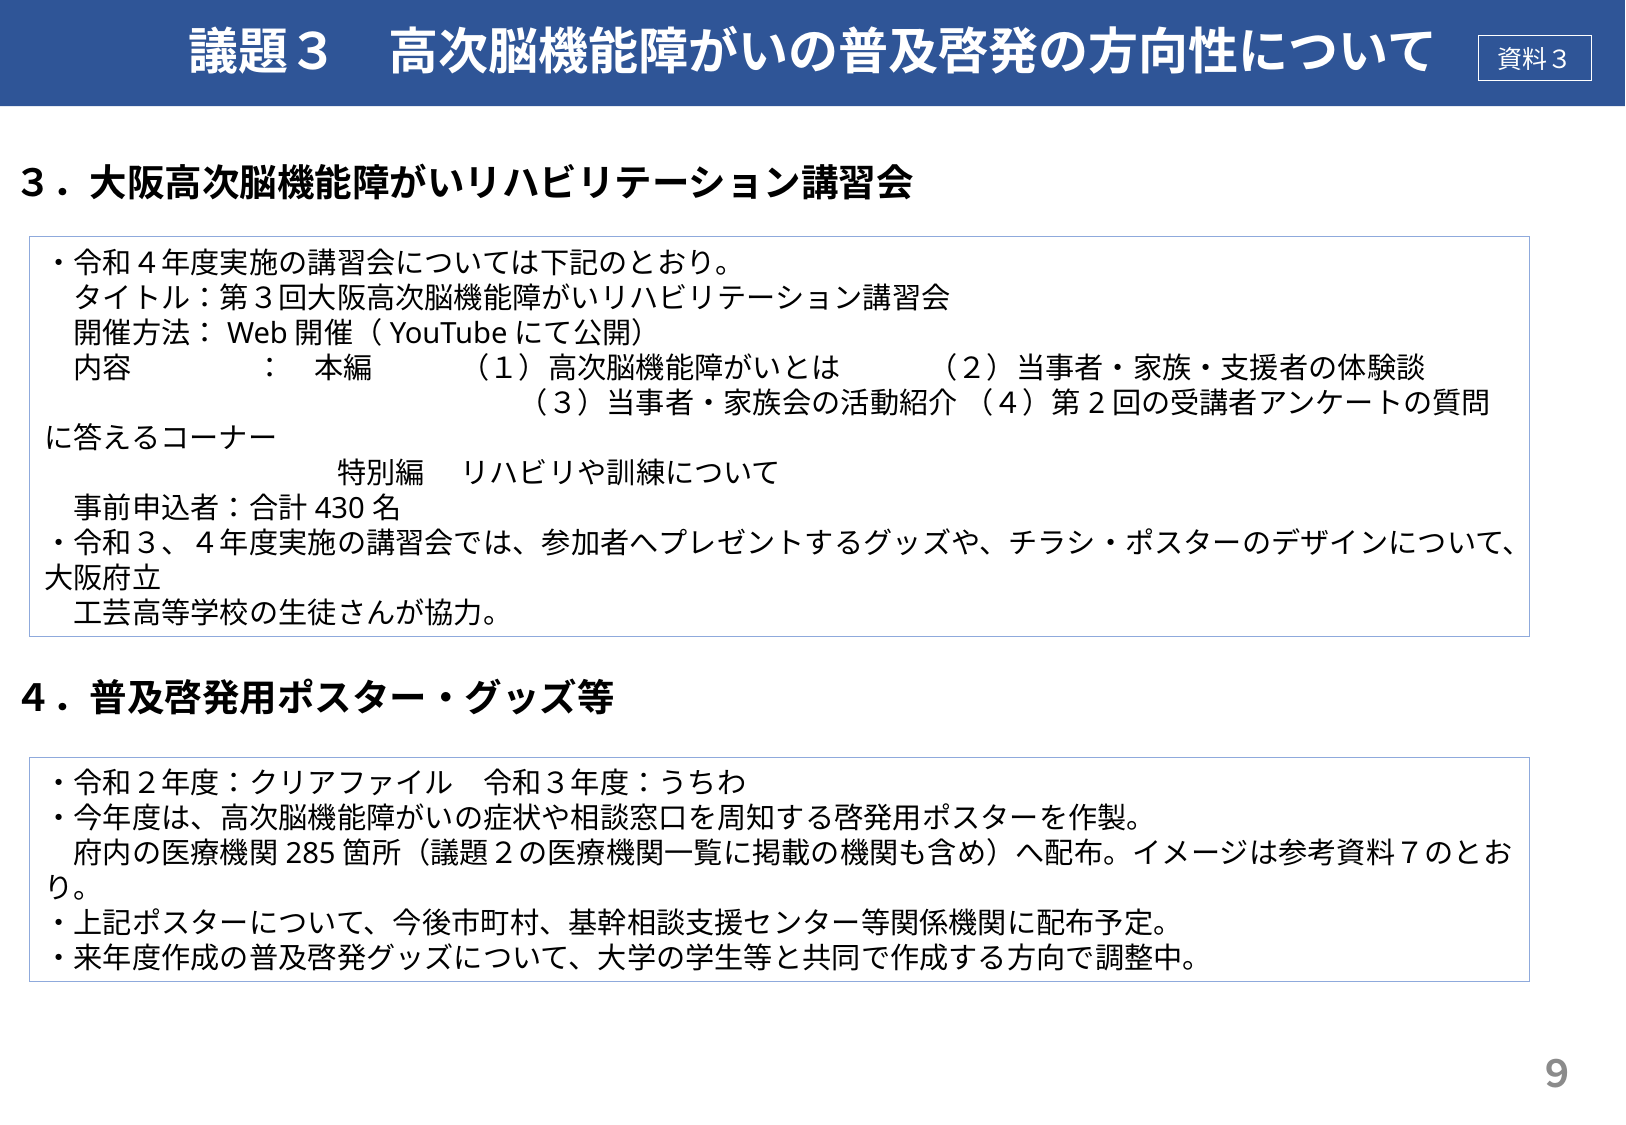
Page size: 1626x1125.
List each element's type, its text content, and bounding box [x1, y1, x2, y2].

title 議題３ 高次脳機能障がいの普及啓発の方向性について [0, 0, 1625, 106]
slide_number ９ [1225, 1042, 1592, 1103]
text_box 資料３ [1478, 35, 1592, 81]
text_box ３．大阪高次脳機能障がいリハビリテーション講習会 ４．普及啓発用ポスター・グッズ等 [0, 106, 1625, 726]
text_box ・令和４年度実施の講習会については下記のとおり。 タイトル：第３回大阪高次脳機能障がいリハビリテーション講習会 開催方法：Web開催（YouTubeにて公開） 内容 ： 本編 （１）高次脳機能障がいとは （２）当事者・家族・支援者の体験談 （３）当事者・家族会の活動紹介 （４）第2回の受講者アンケートの質問に答えるコーナー 特別編 リハビリや訓練について 事前申込者：合計430名 ・令和３、４年度実施の講習会では、参加者へプレゼントするグッズや、チラシ・ポスターのデザインについて、大阪府立 工芸高等学校の生徒さんが協力。 [29, 236, 1530, 637]
text_box ・令和２年度：クリアファイル 令和３年度：うちわ ・今年度は、高次脳機能障がいの症状や相談窓口を周知する啓発用ポスターを作製。 府内の医療機関285箇所（議題２の医療機関一覧に掲載の機関も含め）へ配布。イメージは参考資料７のとおり。 ・上記ポスターについて、今後市町村、基幹相談支援センター等関係機関に配布予定。 ・来年度作成の普及啓発グッズについて、大学の学生等と共同で作成する方向で調整中。 [29, 757, 1530, 982]
